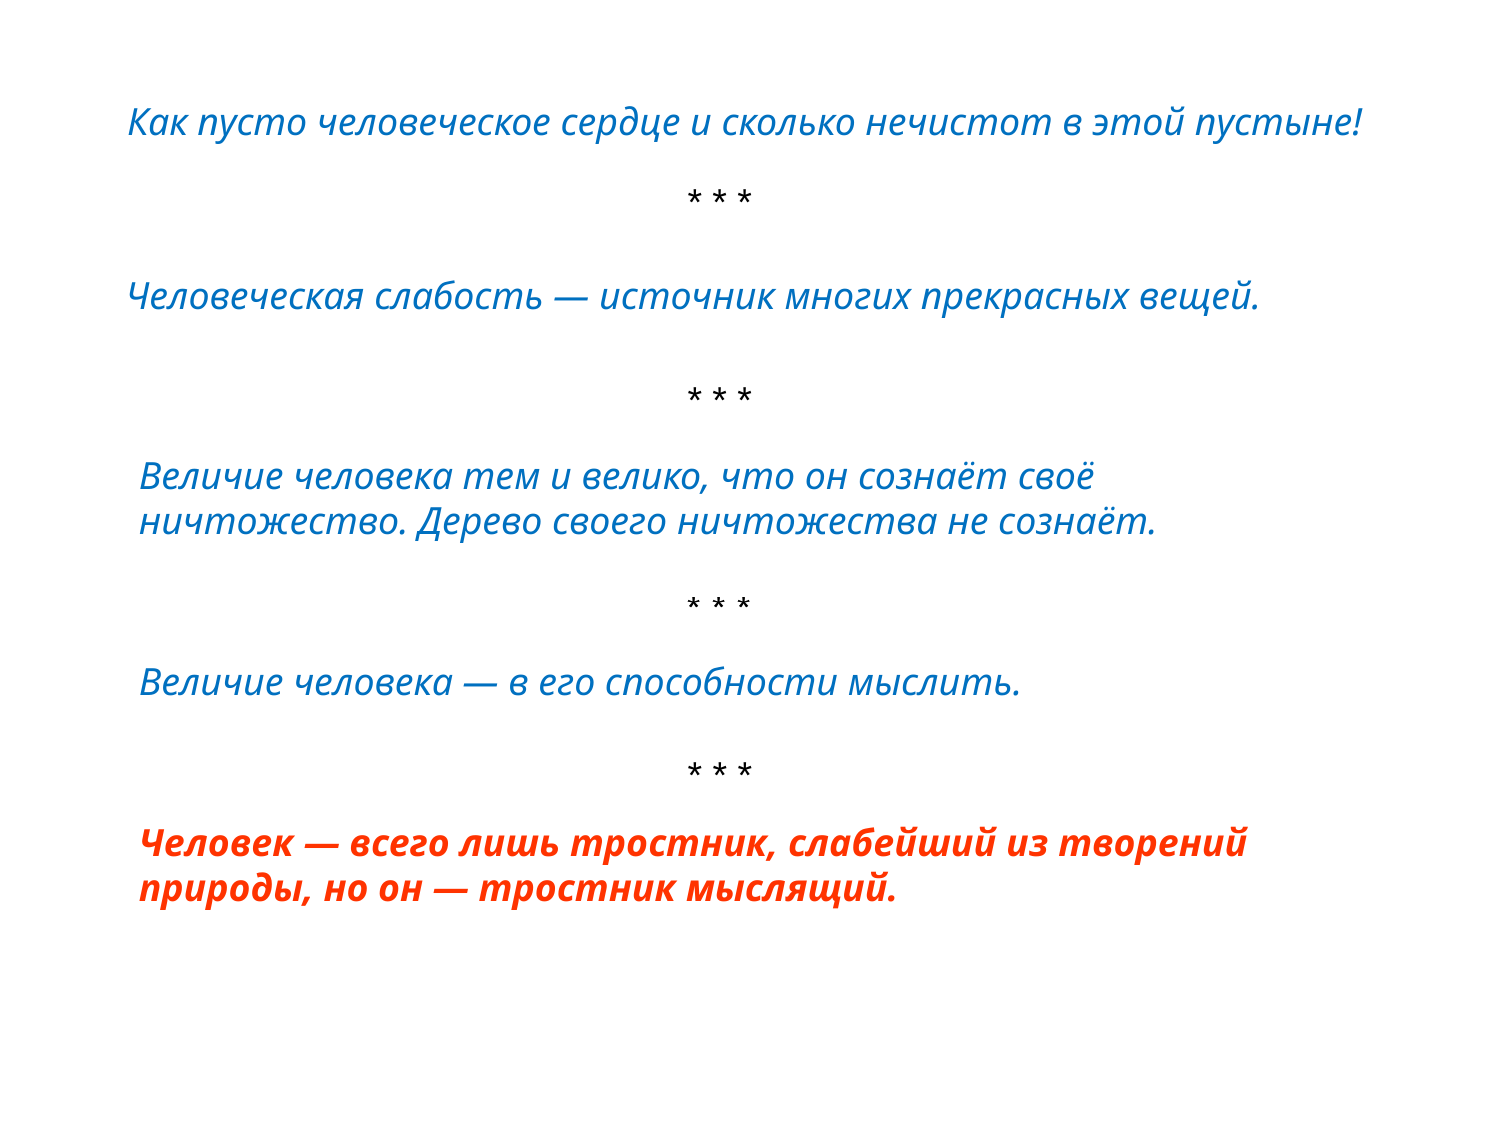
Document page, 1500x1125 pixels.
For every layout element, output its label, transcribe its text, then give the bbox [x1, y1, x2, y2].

text_box Величие человека — в его способности мыслить. [123, 650, 1341, 711]
picture [662, 578, 775, 648]
text_box Как пусто человеческое сердце и сколько нечистот в этой пустыне! [112, 90, 1388, 150]
text_box * * * [672, 368, 767, 429]
text_box Величие человека тем и велико, что он сознаёт своё ничтожество. Дерево своего ничтожества не сознаёт. [123, 444, 1365, 549]
text_box * * * [672, 170, 767, 231]
text_box Человеческая слабость — источник многих прекрасных вещей. [110, 264, 1328, 324]
text_box Человек — всего лишь тростник, слабейший из творений природы, но он — тростник мыслящий. [123, 811, 1353, 917]
text_box * * * [672, 743, 768, 804]
